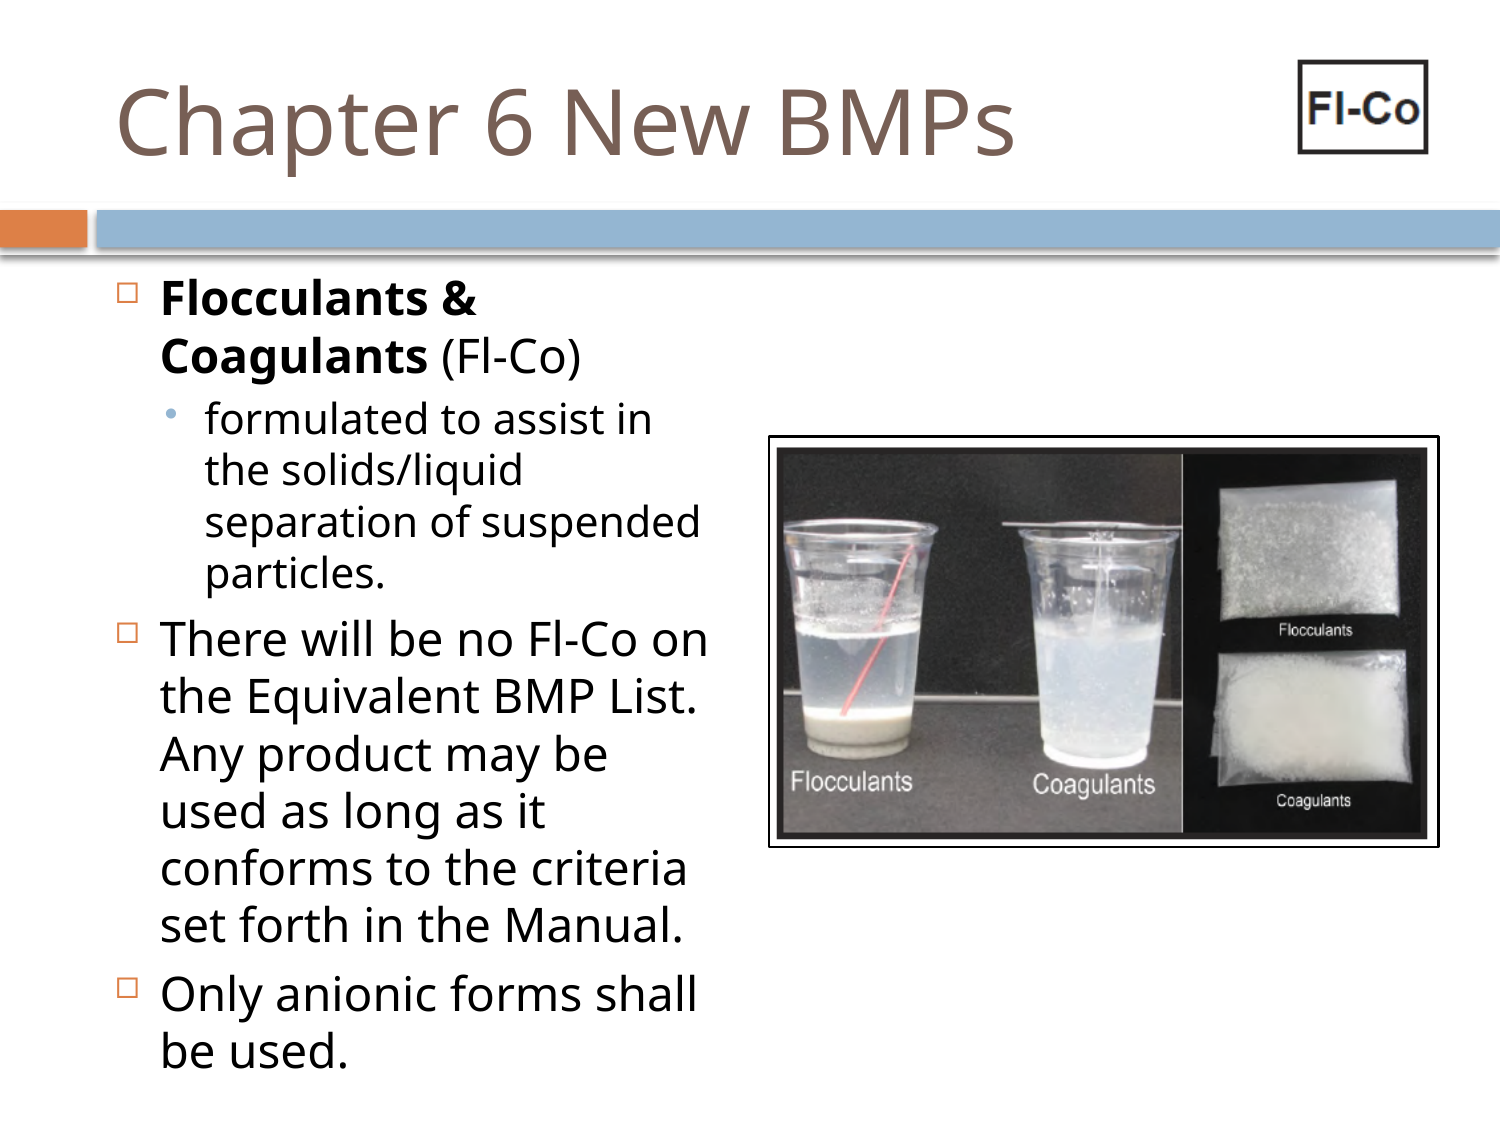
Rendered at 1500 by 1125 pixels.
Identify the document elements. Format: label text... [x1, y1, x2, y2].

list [769, 437, 1438, 846]
picture [1287, 49, 1438, 165]
title Chapter 6 New BMPs [99, 37, 1438, 200]
list Flocculants & Coagulants (Fl-Co) formulated to assist in the solids/liquid separation of suspended particles. There will be no Fl-Co on the Equivalent BMP List. Any product may be used as long as it conforms to the criteria set forth in the Manual. Only anionic forms shall be used. [99, 260, 738, 1088]
